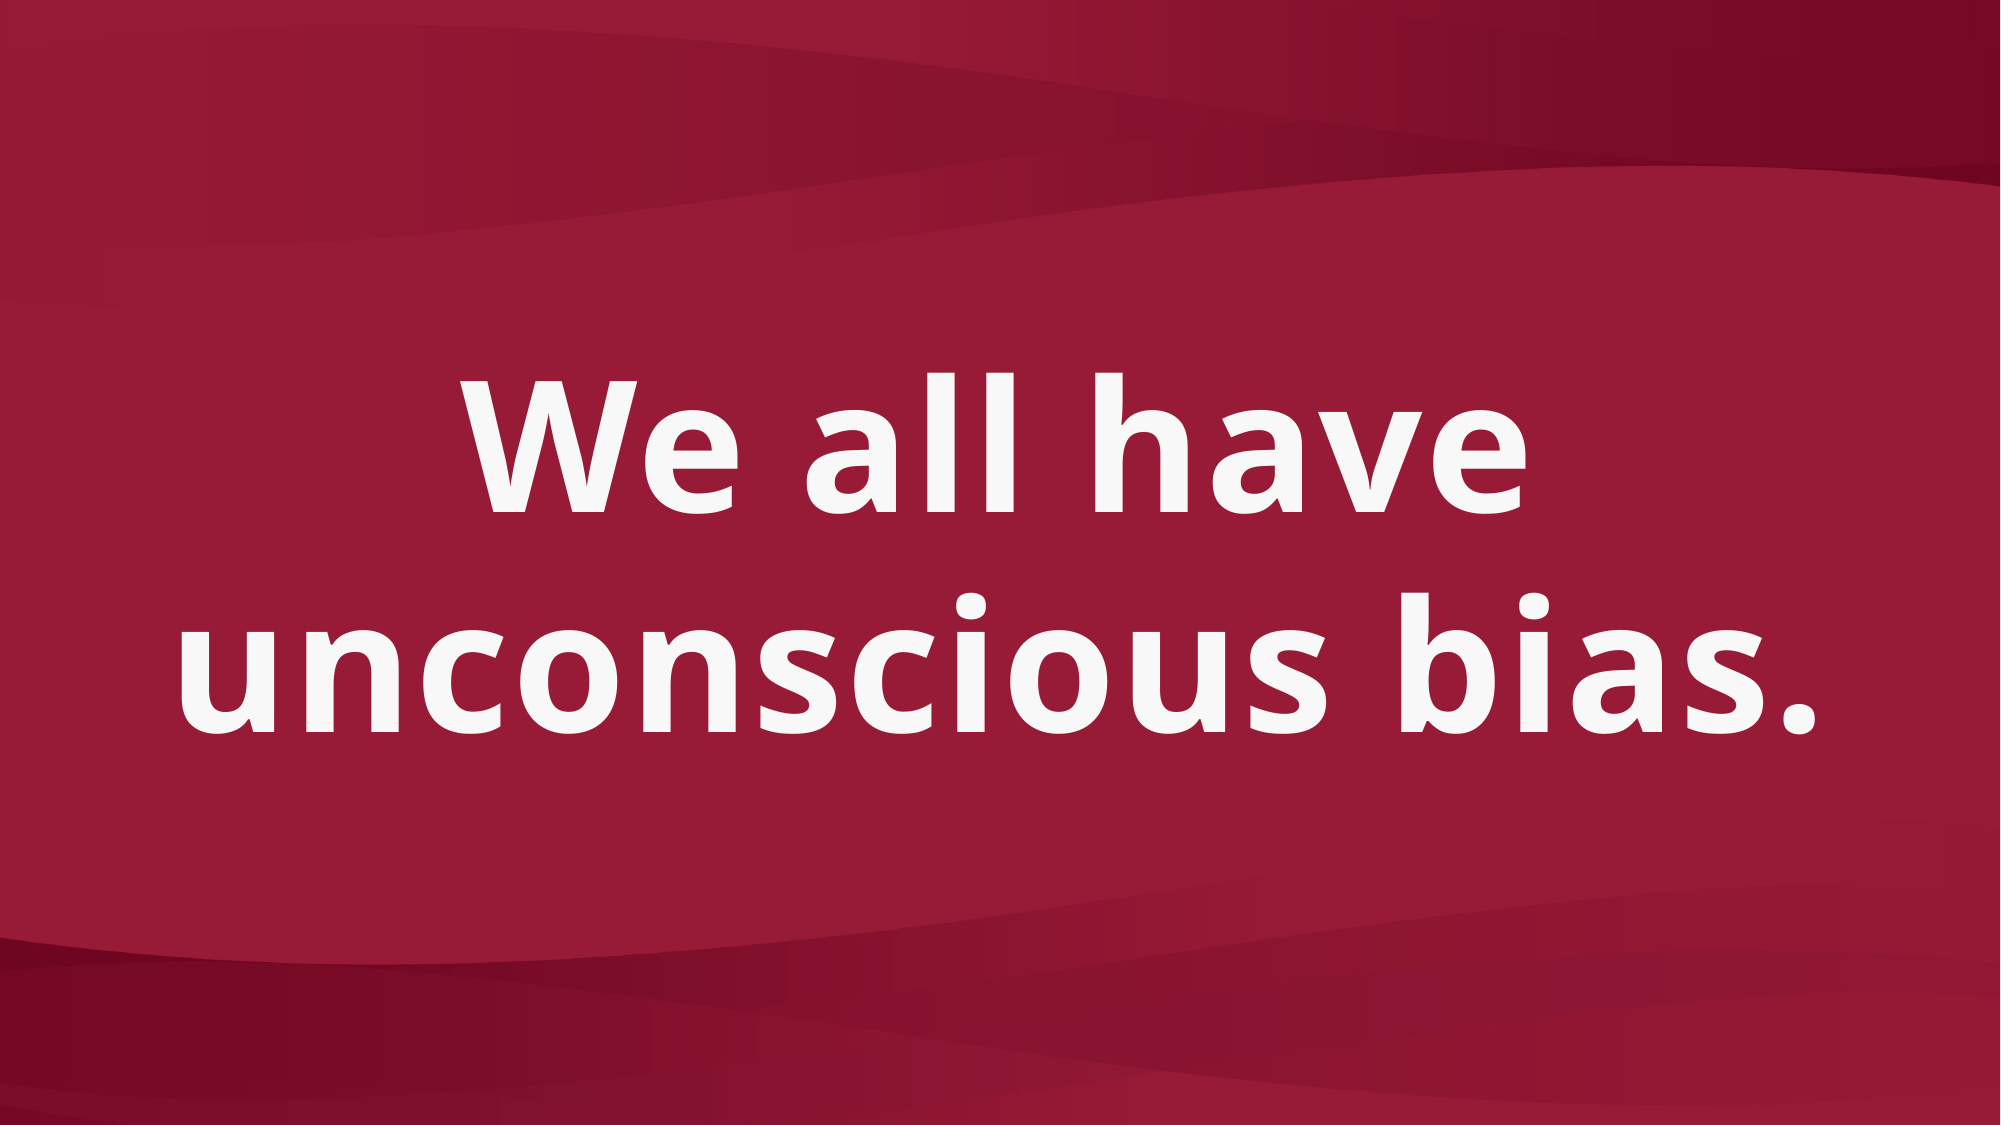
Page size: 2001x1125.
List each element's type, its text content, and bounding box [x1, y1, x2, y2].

picture [0, 0, 2001, 1125]
title We all have unconscious bias. [133, 282, 1867, 817]
